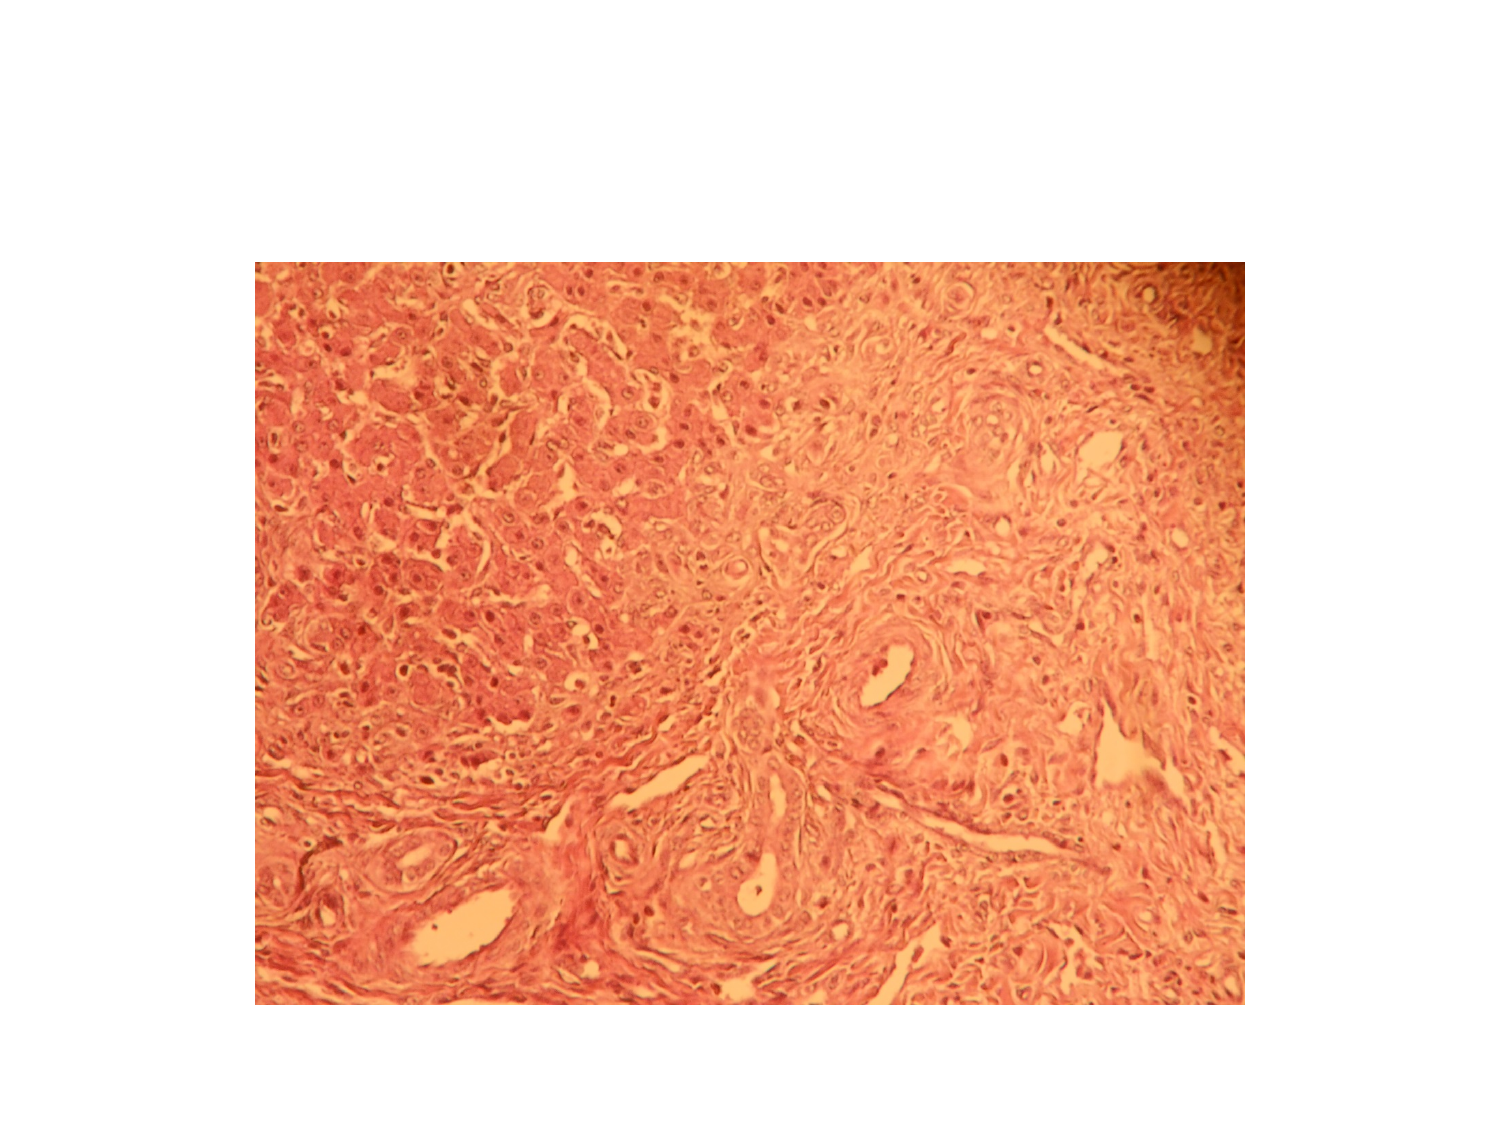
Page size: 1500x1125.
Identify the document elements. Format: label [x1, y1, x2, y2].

list [254, 262, 1246, 1006]
